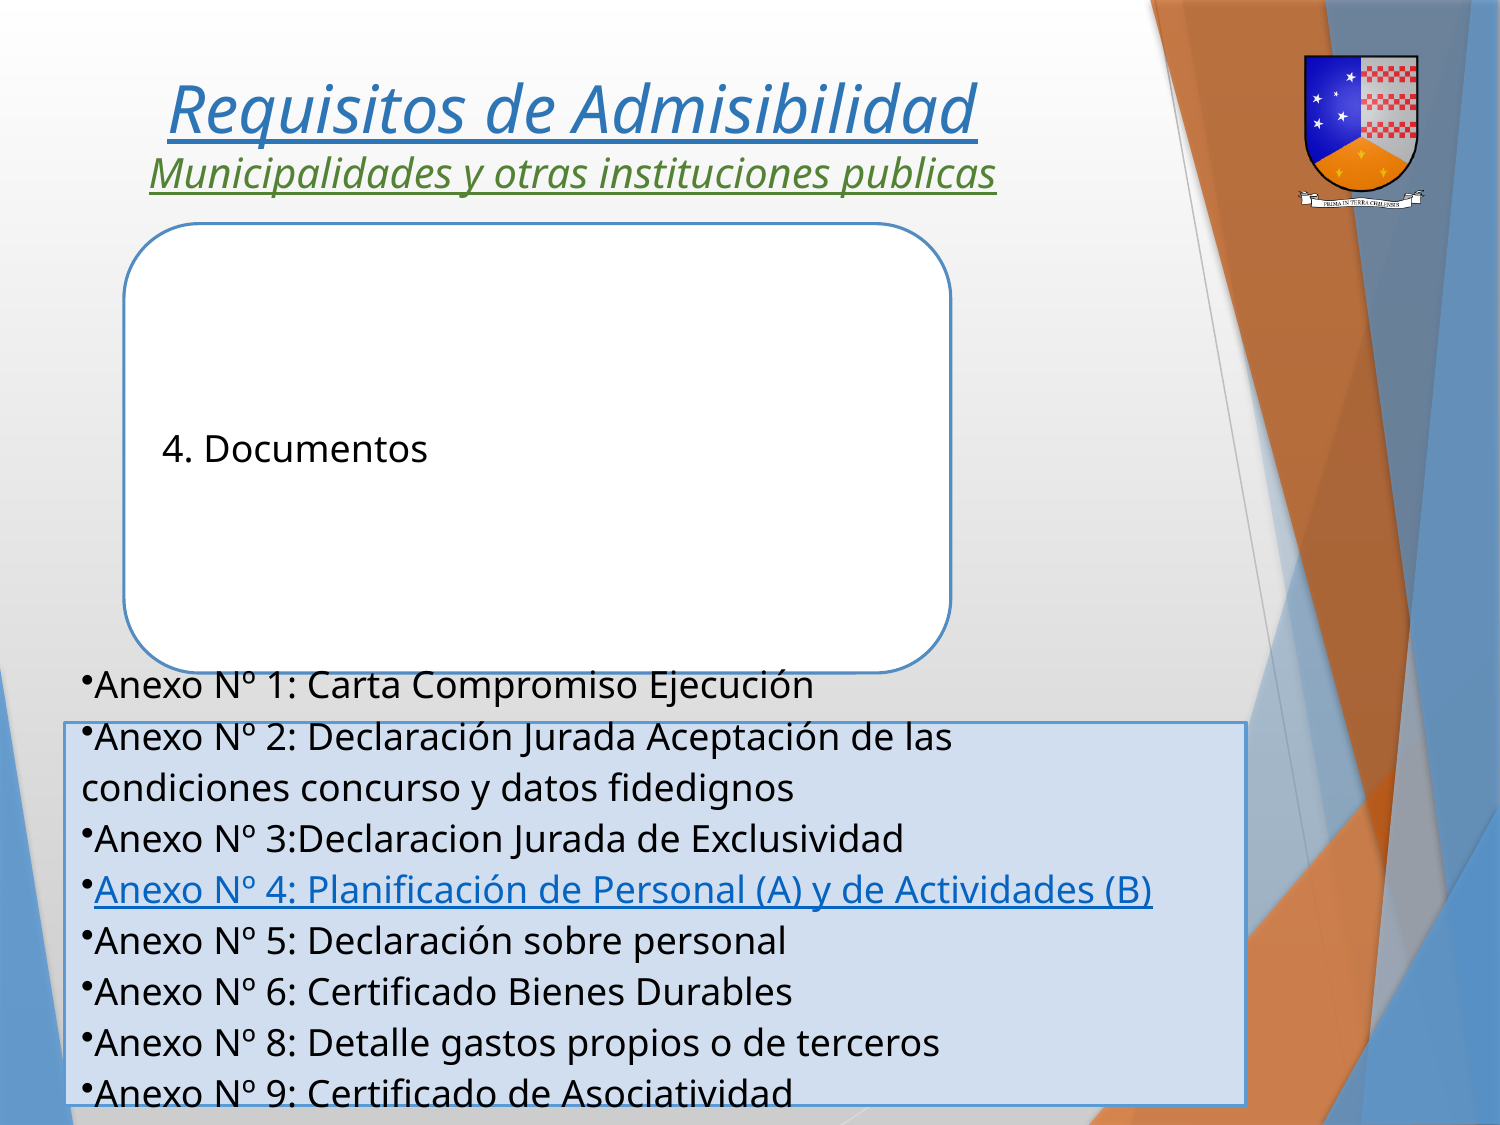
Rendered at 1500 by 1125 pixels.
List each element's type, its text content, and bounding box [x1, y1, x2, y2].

picture [1292, 51, 1430, 215]
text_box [64, 173, 1247, 1107]
text_box Requisitos de Admisibilidad Municipalidades y otras instituciones publicas [112, 59, 1034, 173]
